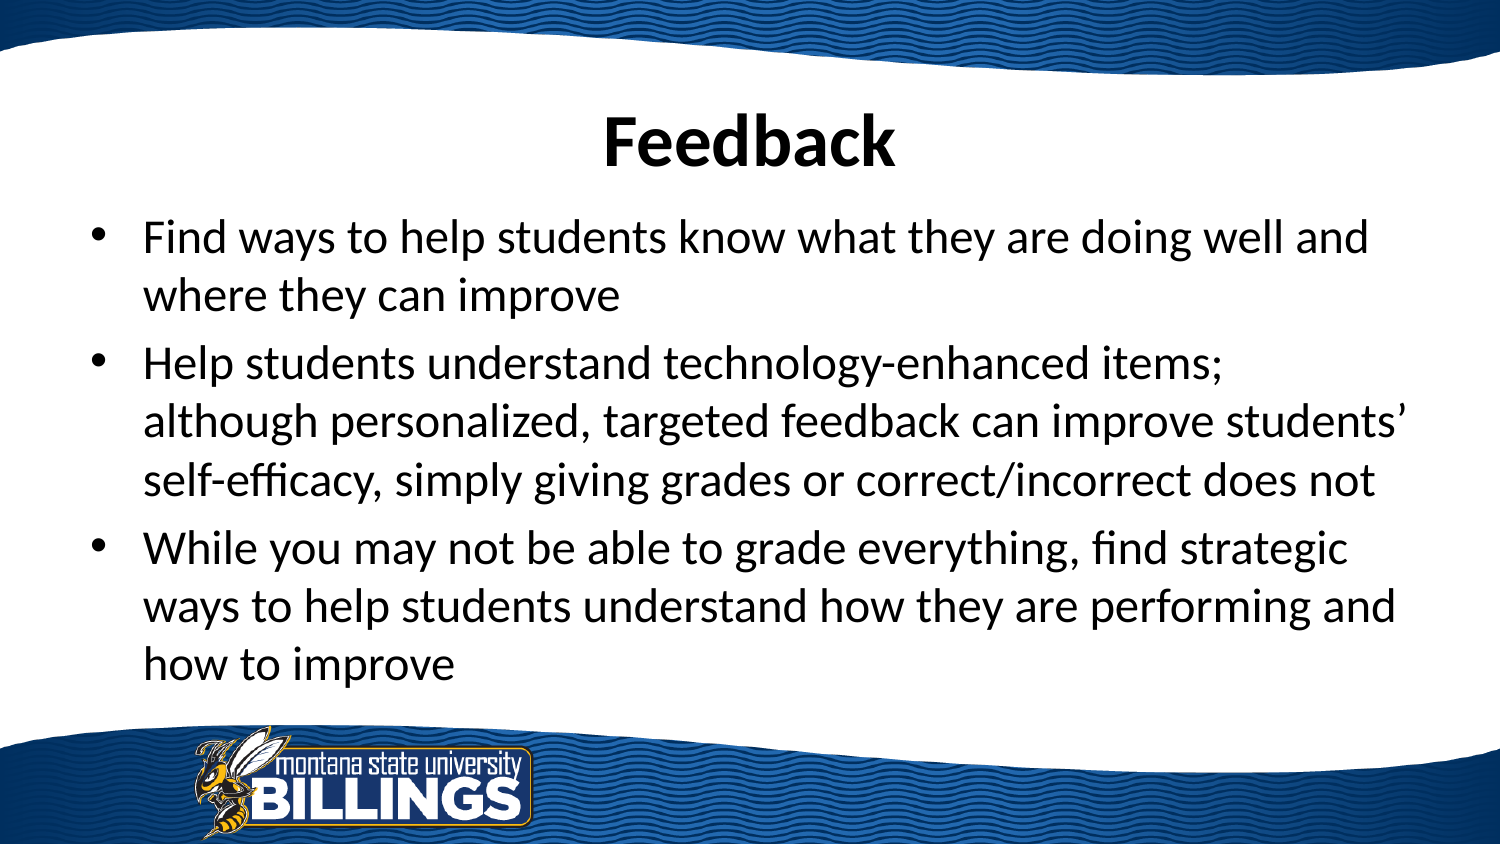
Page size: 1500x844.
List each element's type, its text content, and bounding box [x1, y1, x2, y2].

title Feedback [75, 65, 1425, 196]
picture [0, 0, 1500, 844]
list Find ways to help students know what they are doing well and where they can improve Help students understand technology-enhanced items; although personalized, targeted feedback can improve students’ self-efficacy, simply giving grades or correct/incorrect does not While you may not be able to grade everything, find strategic ways to help students understand how they are performing and how to improve [75, 196, 1425, 709]
